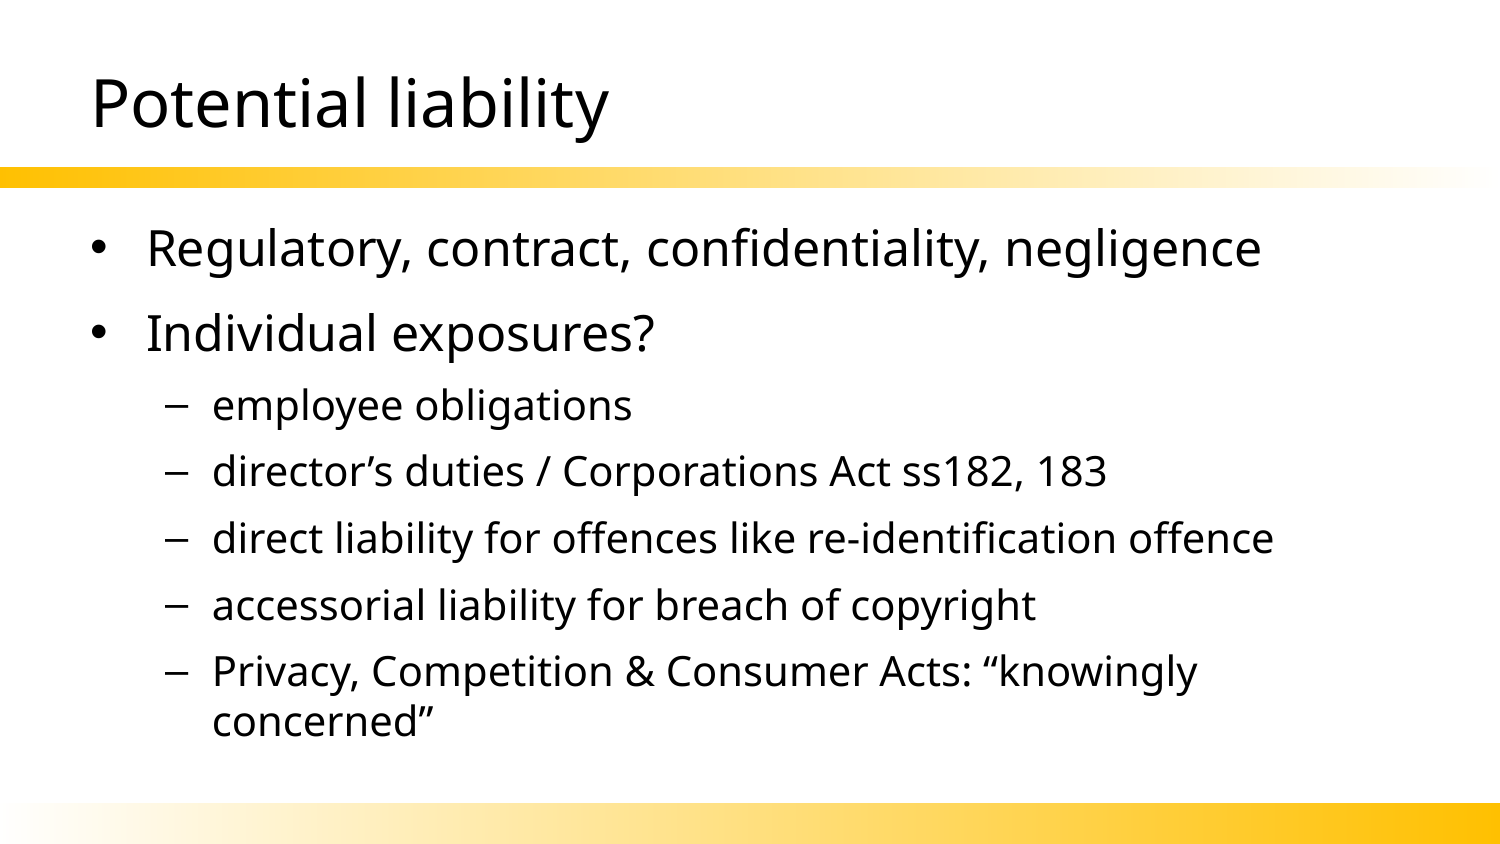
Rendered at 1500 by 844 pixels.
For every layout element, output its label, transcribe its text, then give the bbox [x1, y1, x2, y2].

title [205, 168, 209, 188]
title Potential liability [75, 33, 1425, 168]
list Regulatory, contract, confidentiality, negligence Individual exposures? employee obligations director’s duties / Corporations Act ss182, 183 direct liability for offences like re-identification offence accessorial liability for breach of copyright Privacy, Competition & Consumer Acts: “knowingly concerned” [75, 209, 1425, 754]
